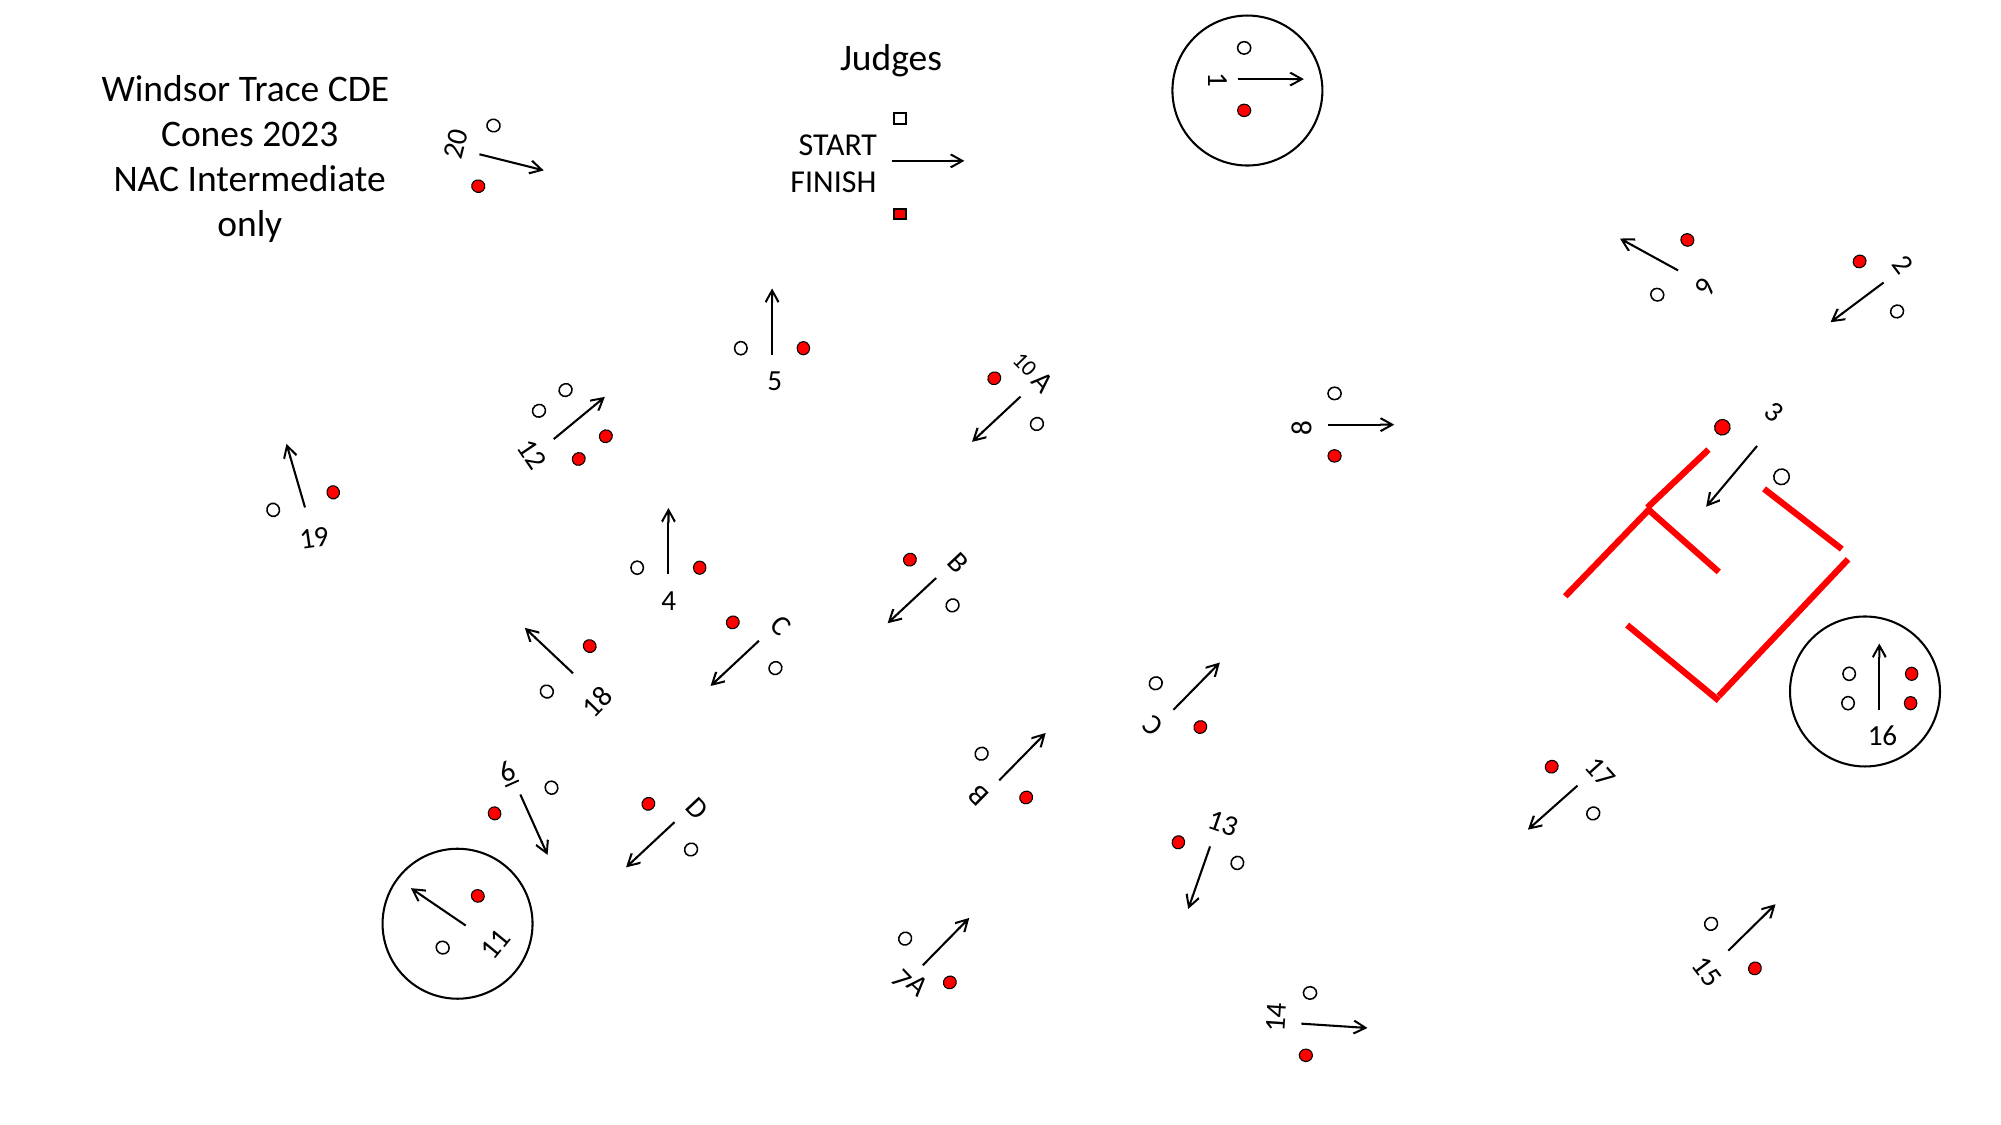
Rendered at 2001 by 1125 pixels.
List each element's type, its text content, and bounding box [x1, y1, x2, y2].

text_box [1838, 231, 1926, 352]
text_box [1692, 888, 1776, 1013]
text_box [734, 288, 765, 408]
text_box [534, 606, 613, 737]
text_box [940, 571, 1122, 1040]
text_box [601, 428, 614, 444]
text_box [509, 867, 534, 980]
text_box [765, 287, 929, 950]
text_box [1929, 650, 1942, 733]
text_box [443, 90, 532, 210]
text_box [1764, 488, 1842, 550]
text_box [1652, 509, 1719, 572]
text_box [1718, 559, 1849, 697]
text_box [1789, 697, 1891, 768]
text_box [1703, 385, 1812, 529]
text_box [1532, 735, 1621, 855]
text_box 7 [869, 950, 937, 1011]
text_box Judges [825, 25, 958, 86]
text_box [1264, 958, 1353, 1078]
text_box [1169, 795, 1258, 915]
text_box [1627, 624, 1719, 701]
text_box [519, 377, 601, 498]
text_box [484, 738, 573, 858]
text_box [1647, 449, 1709, 508]
text_box [1171, 14, 1324, 167]
text_box 10 [992, 329, 1060, 398]
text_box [1565, 507, 1652, 597]
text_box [1202, 30, 1293, 144]
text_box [424, 856, 509, 985]
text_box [1841, 643, 1929, 763]
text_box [266, 440, 350, 566]
text_box [1849, 615, 1924, 643]
text_box Windsor Trace CDE Cones 2023 NAC Intermediate only [86, 56, 413, 251]
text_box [630, 508, 722, 628]
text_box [799, 54, 941, 243]
text_box [381, 847, 503, 1000]
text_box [1290, 358, 1379, 479]
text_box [1633, 200, 1722, 326]
